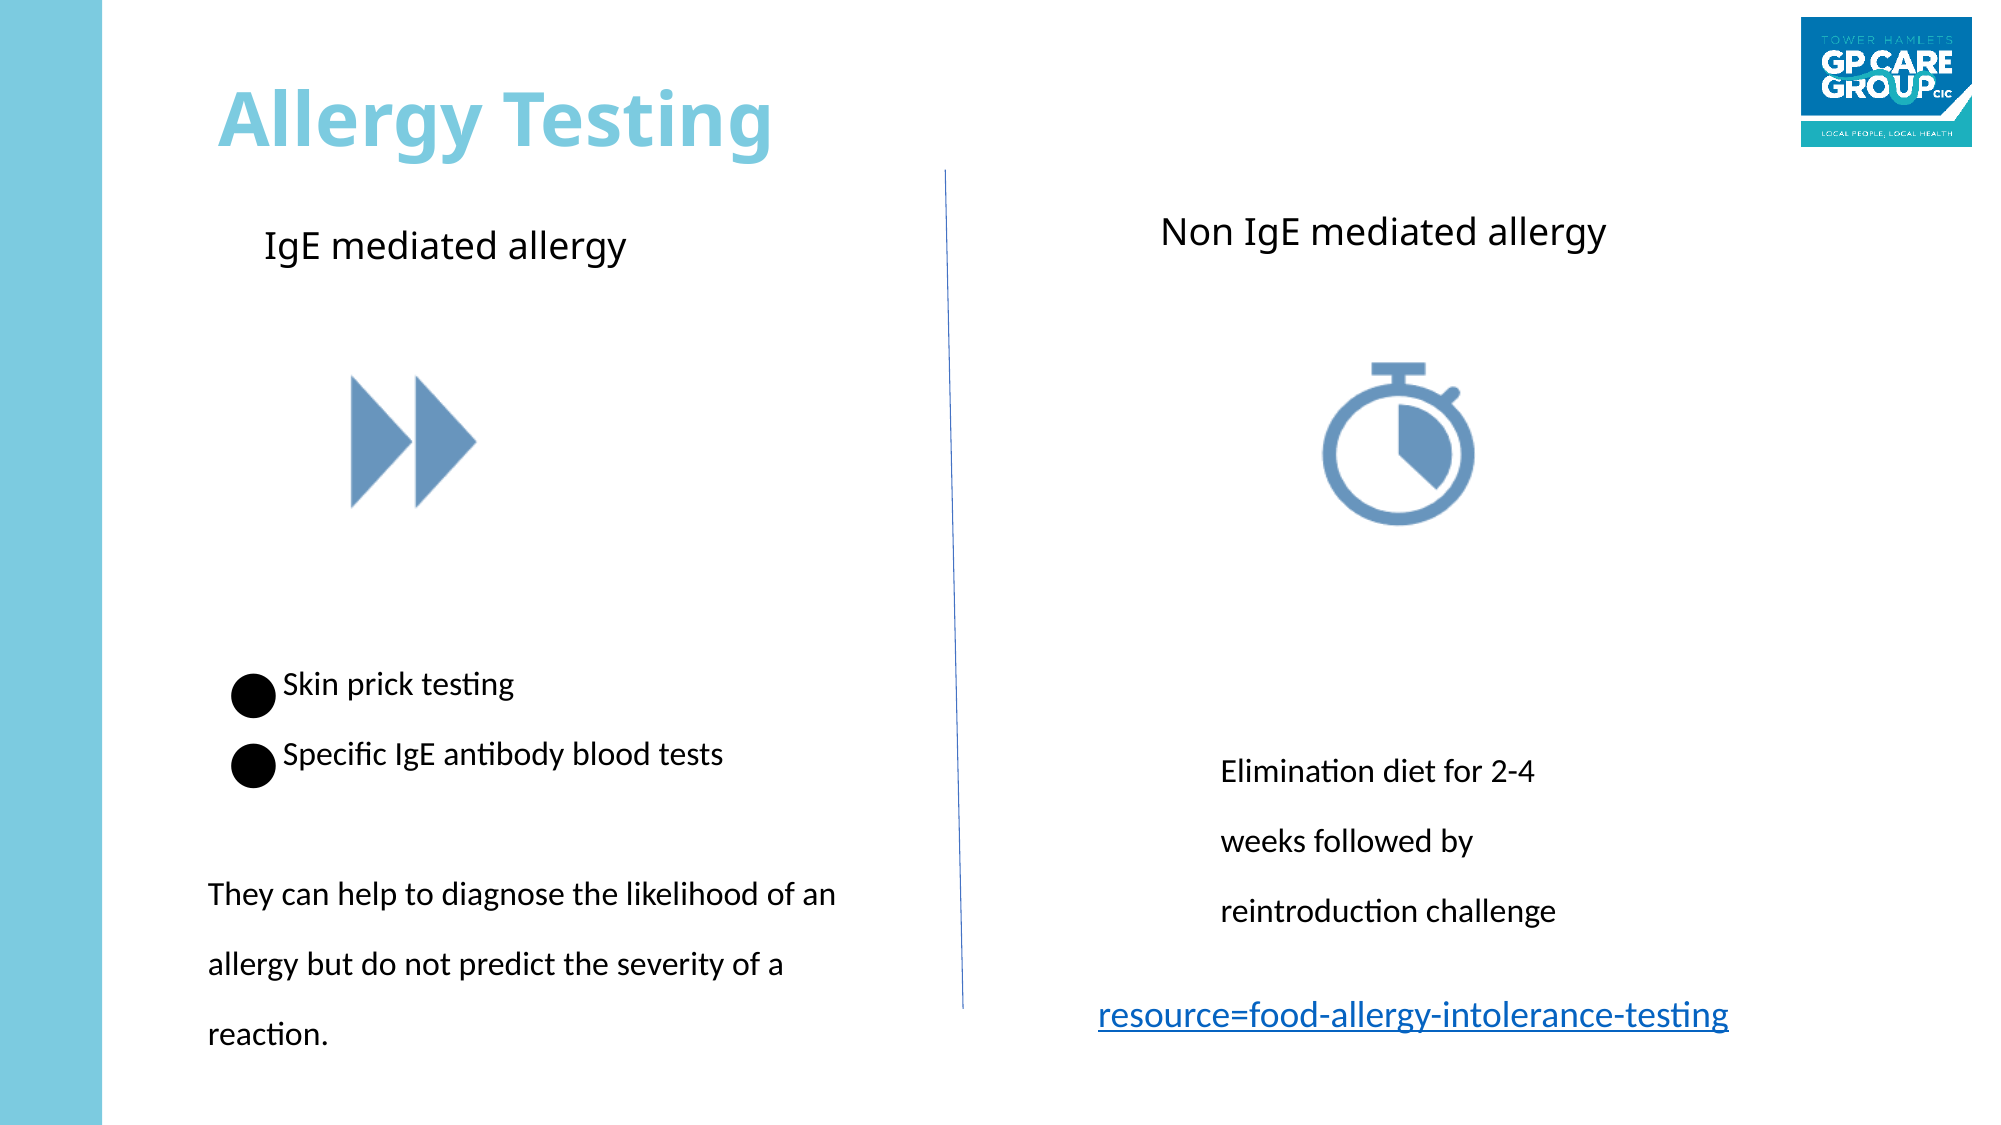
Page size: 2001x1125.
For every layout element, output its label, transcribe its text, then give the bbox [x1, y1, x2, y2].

text_box Non IgE mediated allergy [1125, 192, 1642, 268]
text_box Skin prick testing Specific IgE antibody blood tests They can help to diagnose the likelihood of an allergy but do not predict the severity of a reaction. [193, 647, 918, 1082]
text_box Elimination diet for 2-4 weeks followed by reintroduction challenge [1205, 726, 1621, 967]
text_box [0, 0, 103, 1125]
picture [1801, 85, 1973, 147]
picture [310, 328, 509, 556]
picture [1823, 51, 1843, 97]
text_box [945, 169, 963, 1009]
picture [1843, 51, 1937, 104]
picture [1940, 51, 1951, 73]
text_box IgE mediated allergy [187, 206, 705, 282]
picture [1847, 51, 1864, 73]
text_box resource=food-allergy-intolerance-testing [1083, 982, 1887, 1043]
picture [1292, 344, 1506, 544]
text_box Allergy Testing [203, 63, 1534, 169]
picture [1892, 51, 1915, 73]
